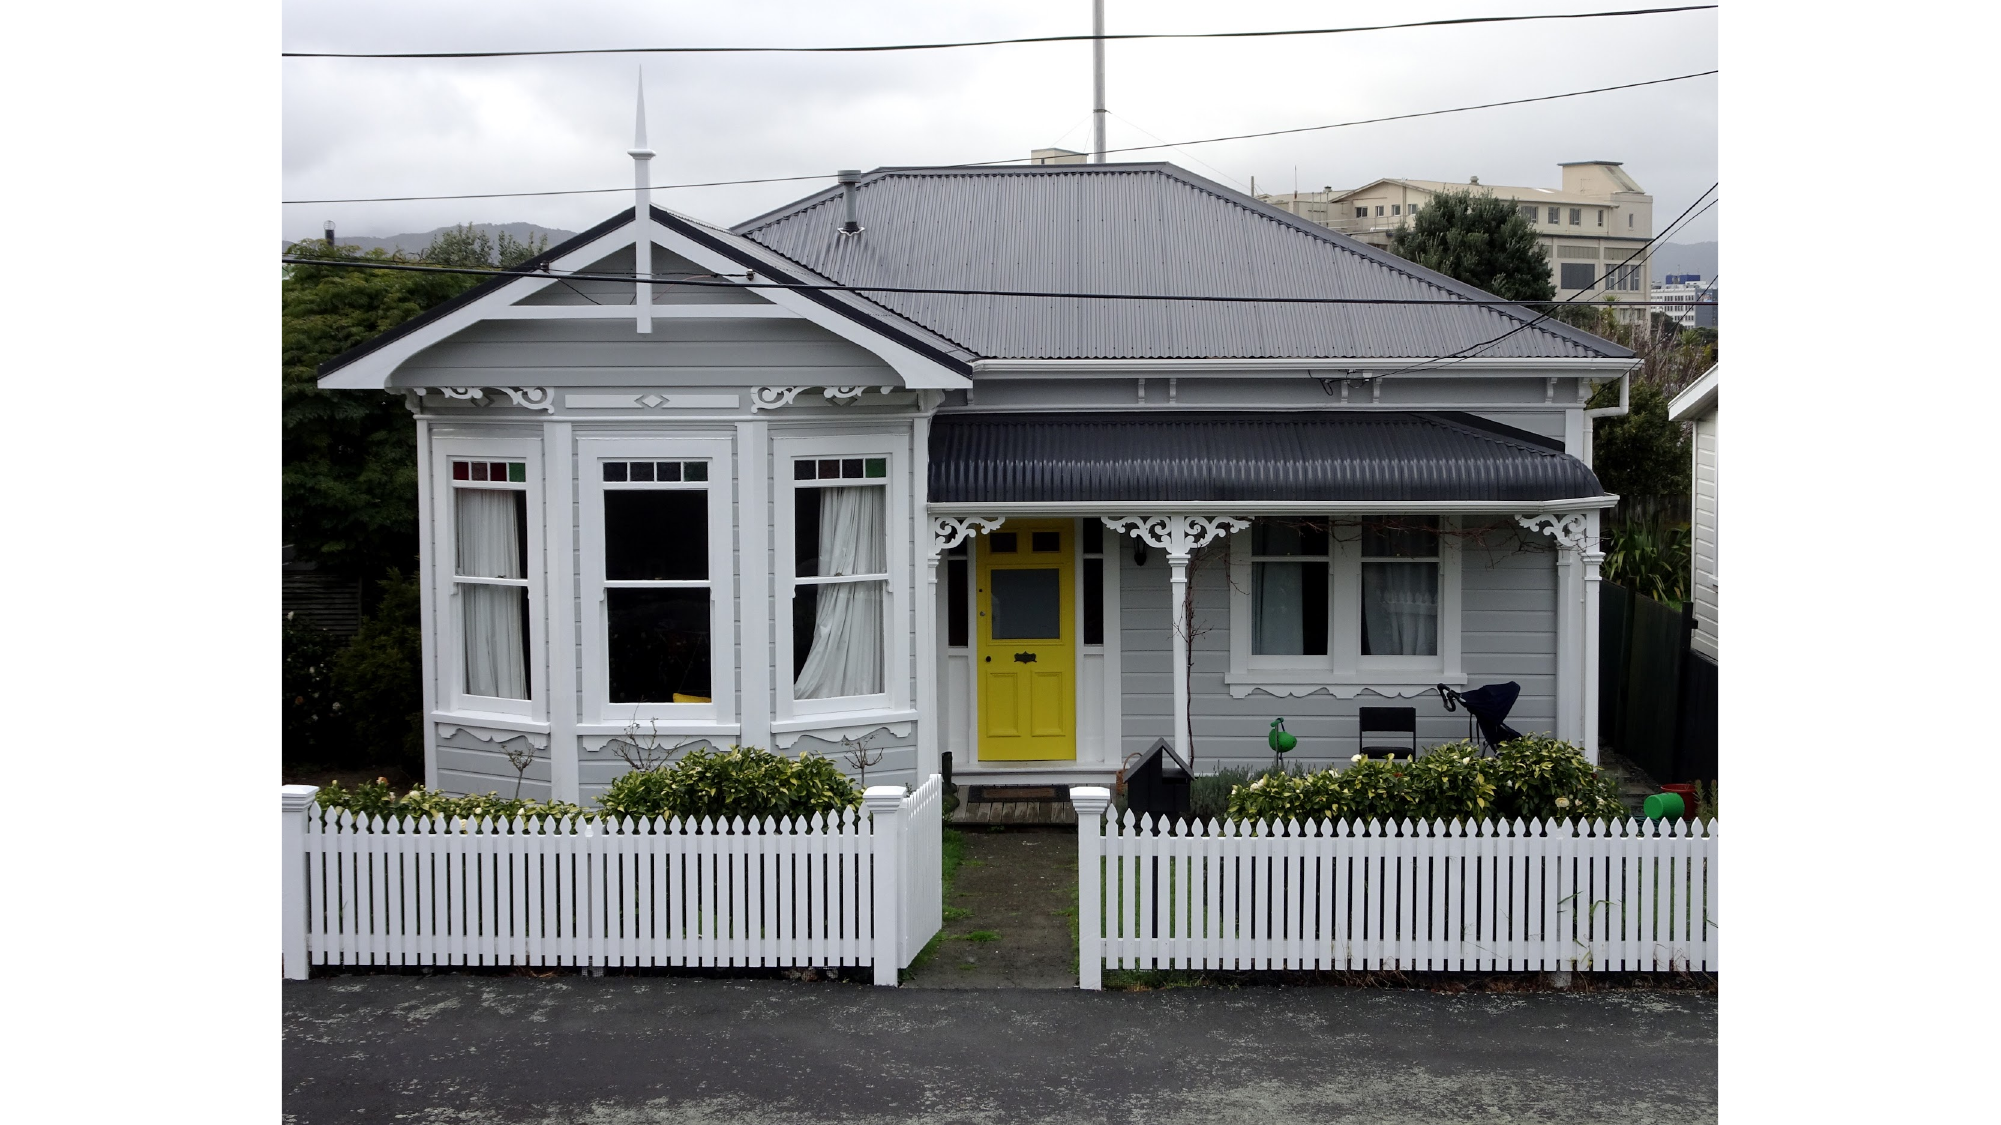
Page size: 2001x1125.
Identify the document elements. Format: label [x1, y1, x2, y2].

picture [281, 0, 1719, 1125]
